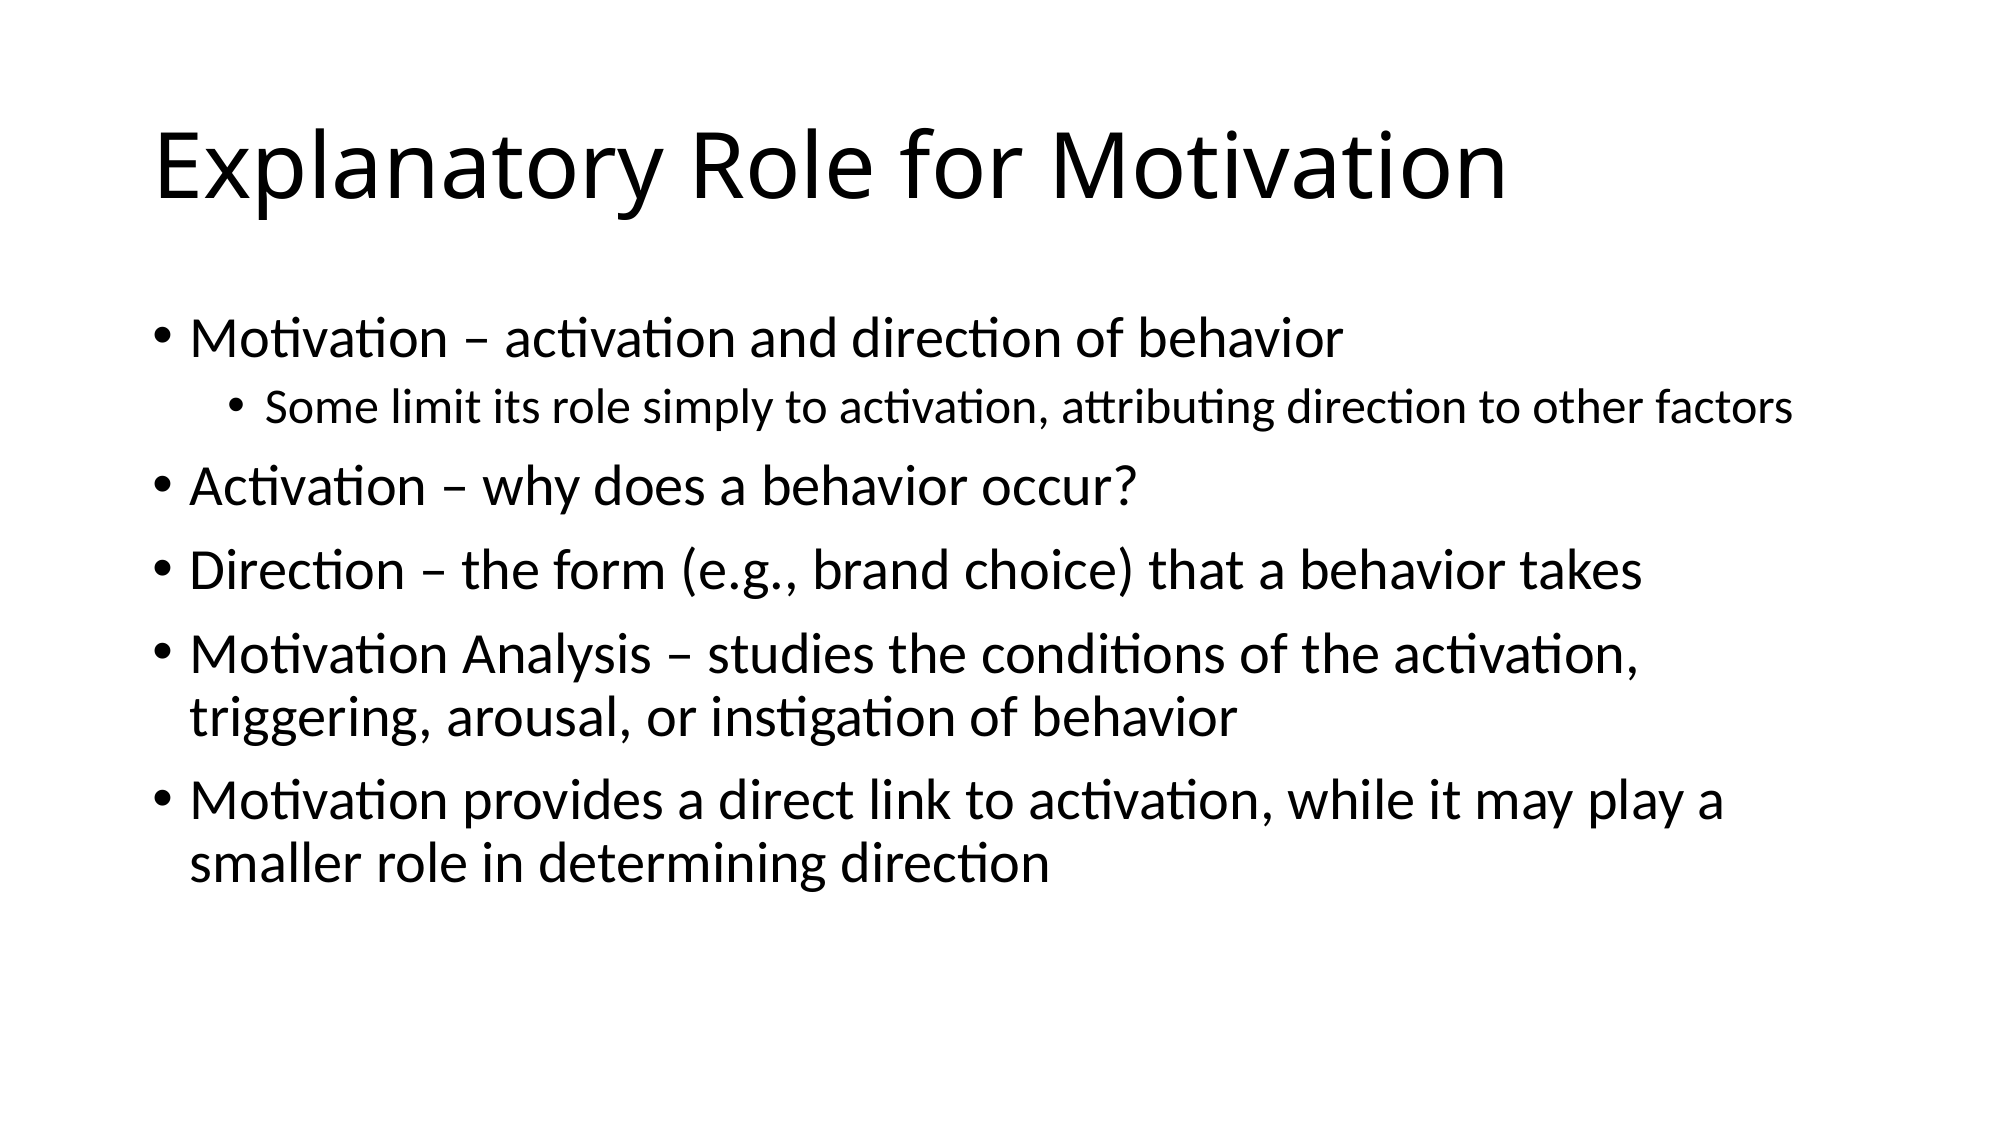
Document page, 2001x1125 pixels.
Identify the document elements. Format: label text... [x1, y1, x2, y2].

list Motivation – activation and direction of behavior Some limit its role simply to activation, attributing direction to other factors Activation – why does a behavior occur? Direction – the form (e.g., brand choice) that a behavior takes Motivation Analysis – studies the conditions of the activation, triggering, arousal, or instigation of behavior Motivation provides a direct link to activation, while it may play a smaller role in determining direction [137, 299, 1863, 1014]
title Explanatory Role for Motivation [137, 59, 1863, 278]
